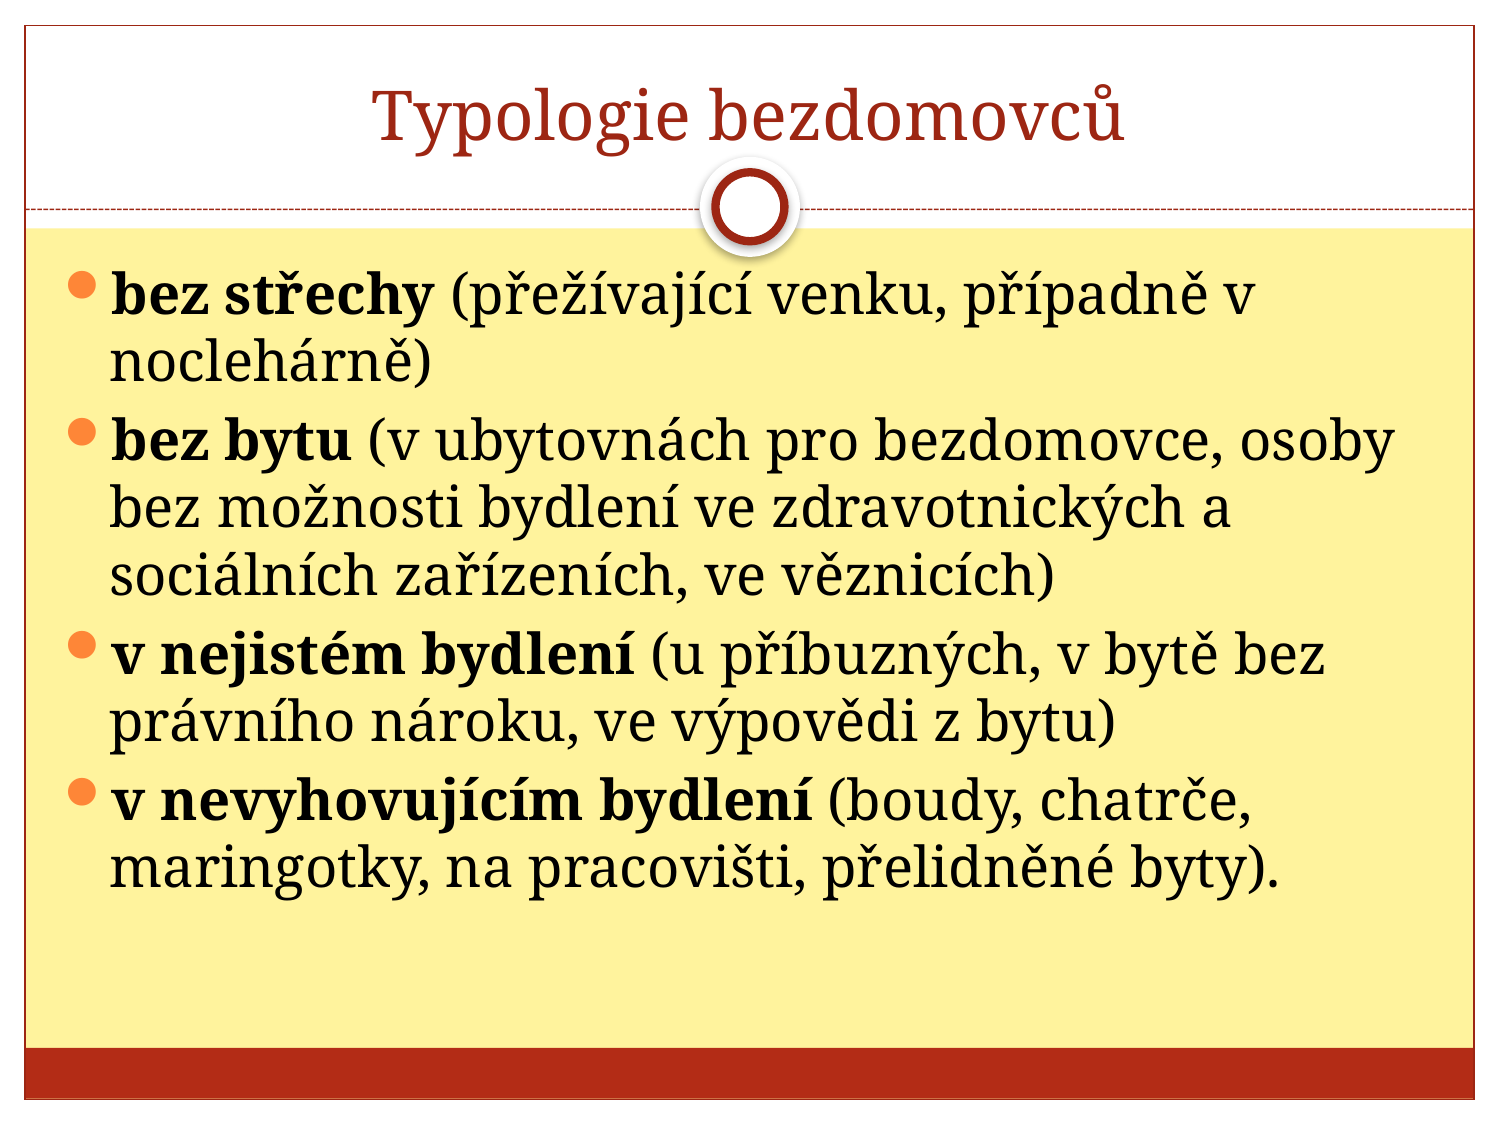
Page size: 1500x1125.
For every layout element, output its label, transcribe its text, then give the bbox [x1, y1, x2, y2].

list bez střechy (přežívající venku, případně v noclehárně) bez bytu (v ubytovnách pro bezdomovce, osoby bez možnosti bydlení ve zdravotnických a sociálních zařízeních, ve věznicích) v nejistém bydlení (u příbuzných, v bytě bez právního nároku, ve výpovědi z bytu) v nevyhovujícím bydlení (boudy, chatrče, maringotky, na pracovišti, přelidněné byty). [49, 250, 1445, 1001]
title Typologie bezdomovců [49, 37, 1450, 162]
